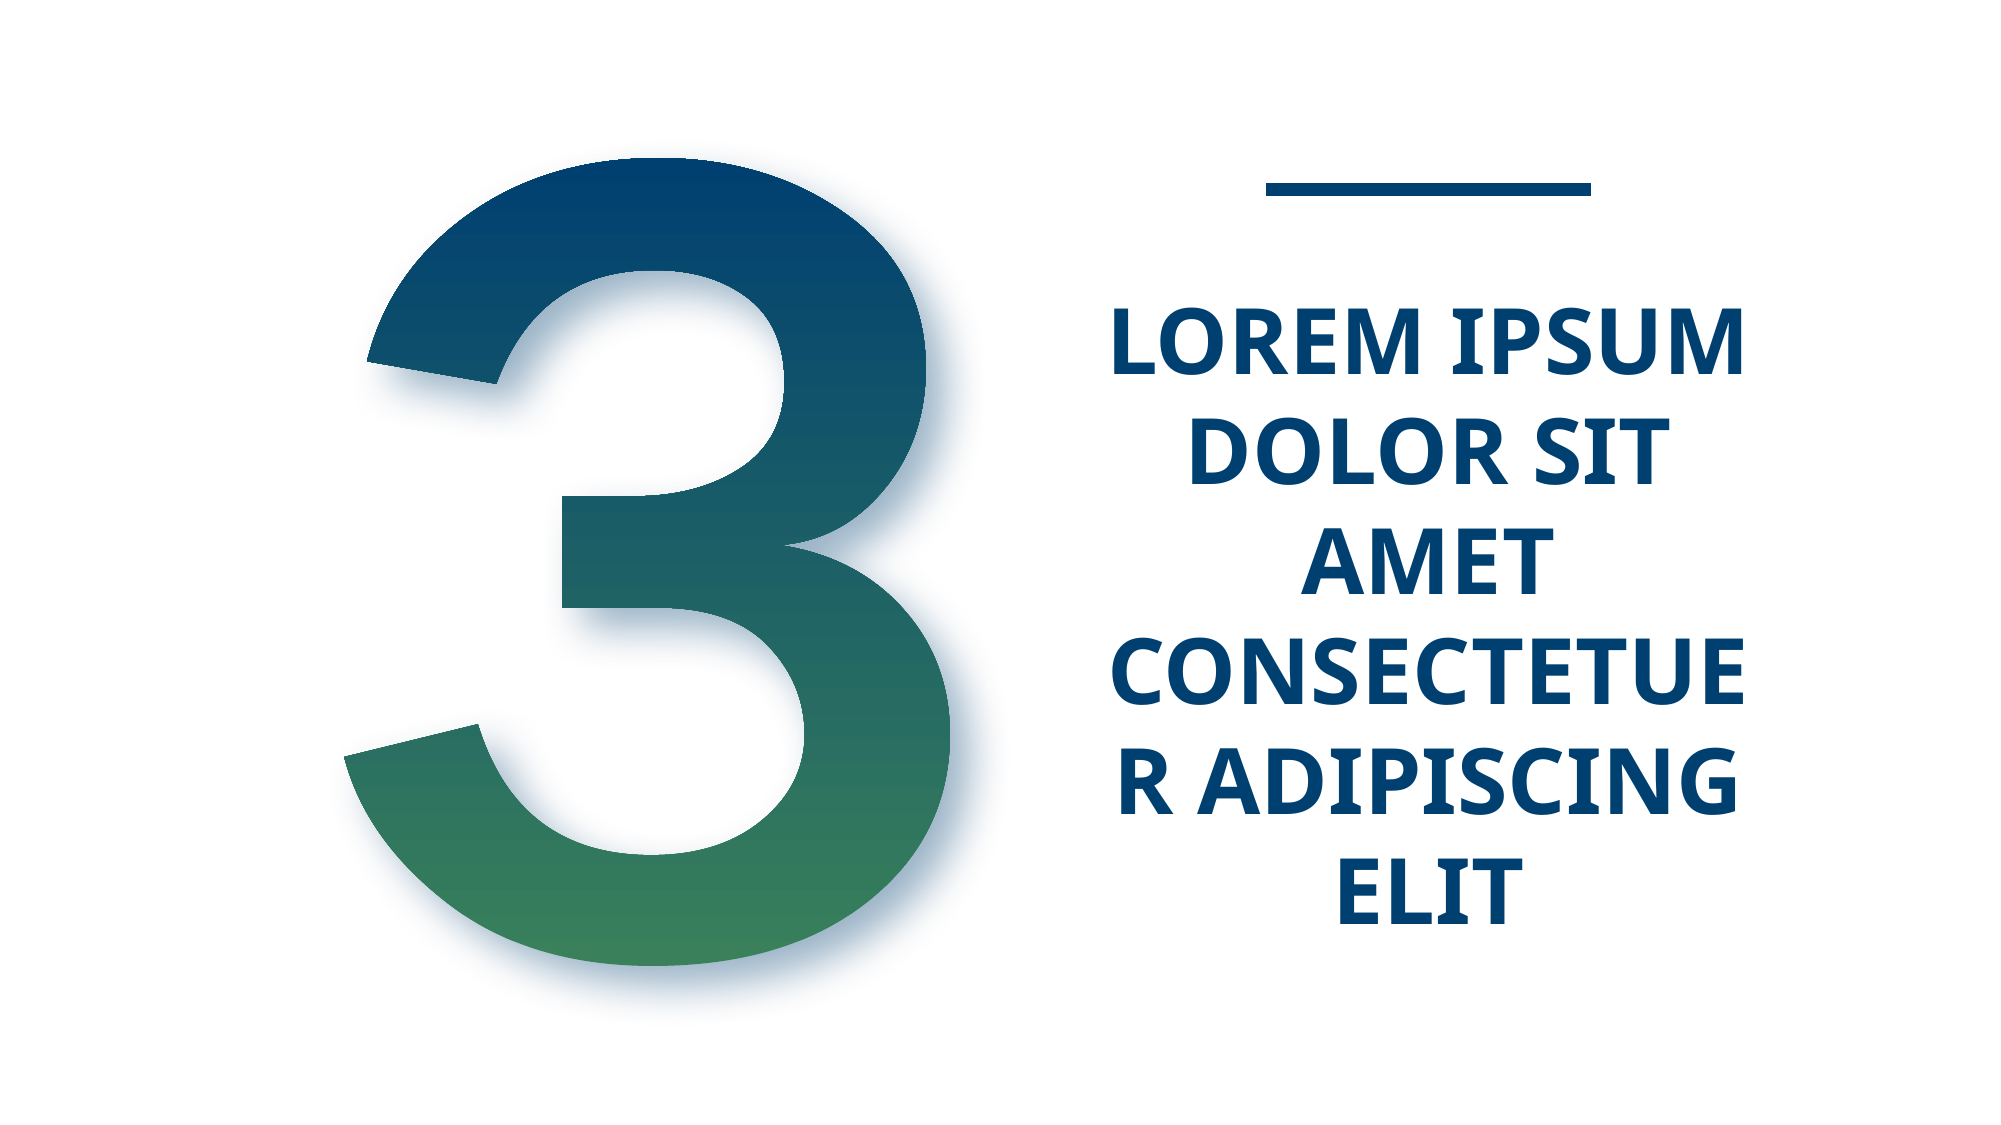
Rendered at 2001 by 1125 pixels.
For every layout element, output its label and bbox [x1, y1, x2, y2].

text_box [1071, 189, 1785, 736]
text_box [342, 157, 951, 967]
